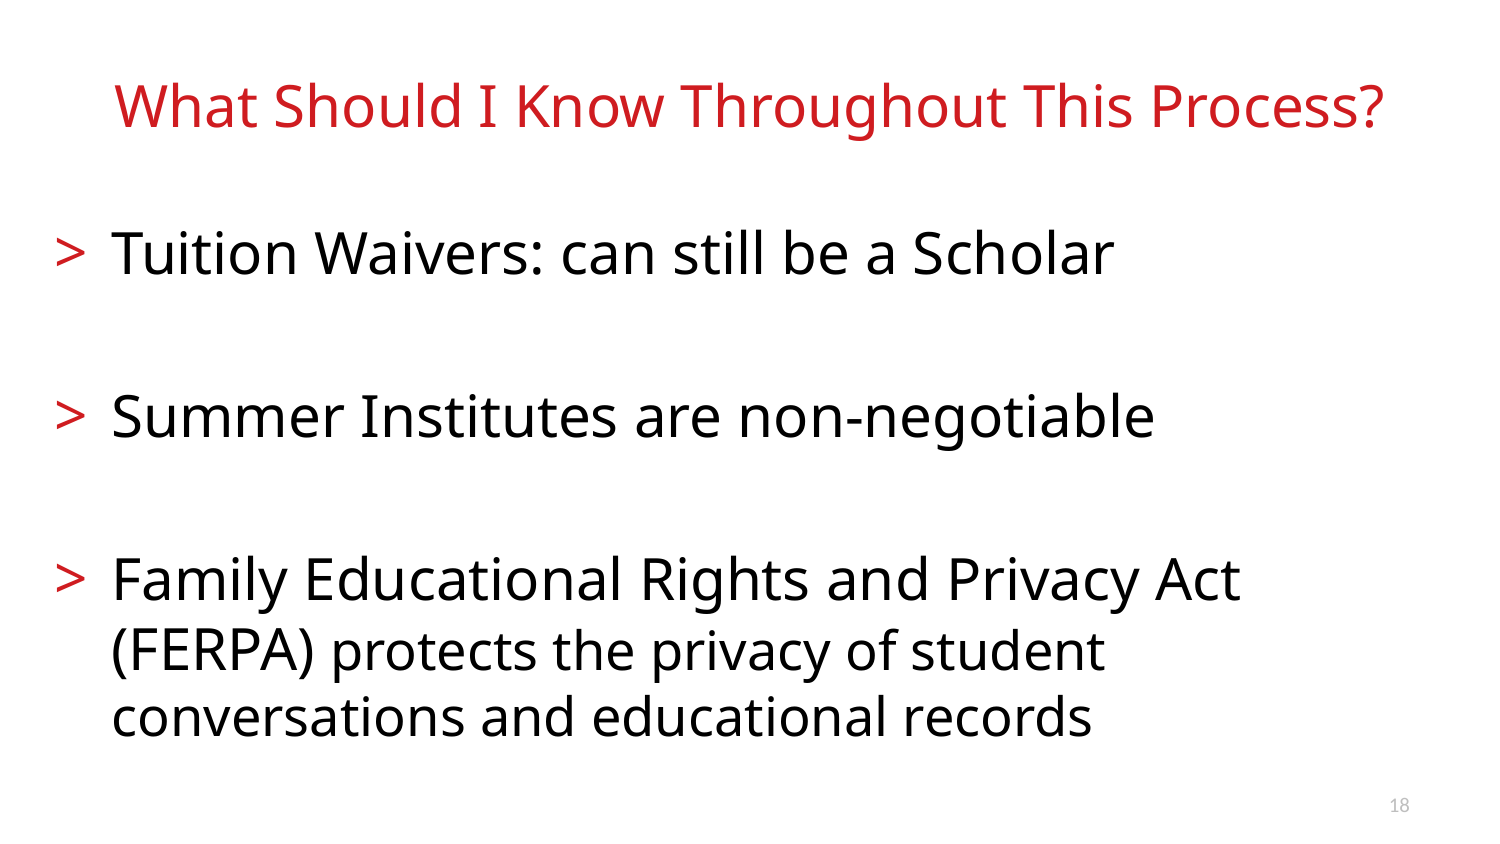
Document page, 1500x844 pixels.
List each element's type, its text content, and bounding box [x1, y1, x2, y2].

title What Should I Know Throughout This Process? [75, 33, 1425, 175]
slide_number 18 [1074, 782, 1425, 827]
list Tuition Waivers: can still be a Scholar Summer Institutes are non-negotiable Family Educational Rights and Privacy Act (FERPA) protects the privacy of student conversations and educational records [40, 208, 1425, 809]
